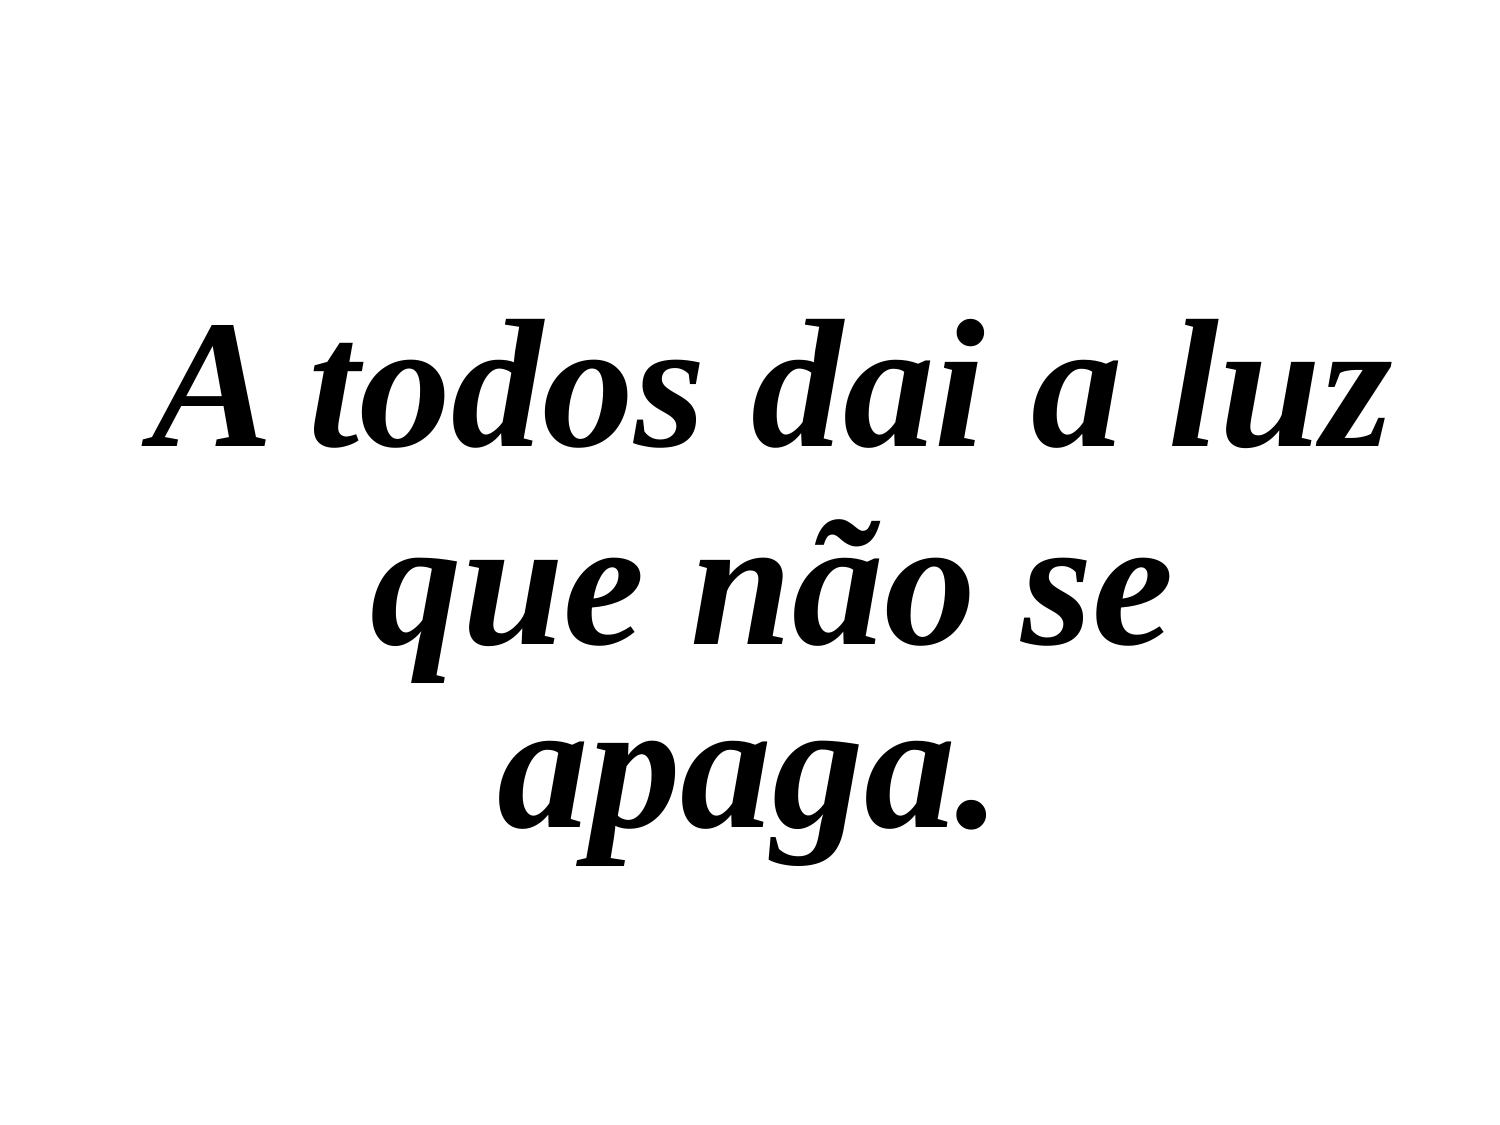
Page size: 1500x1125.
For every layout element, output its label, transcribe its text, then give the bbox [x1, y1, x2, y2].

list A todos dai a luz que não se apaga. [46, 111, 1453, 1053]
